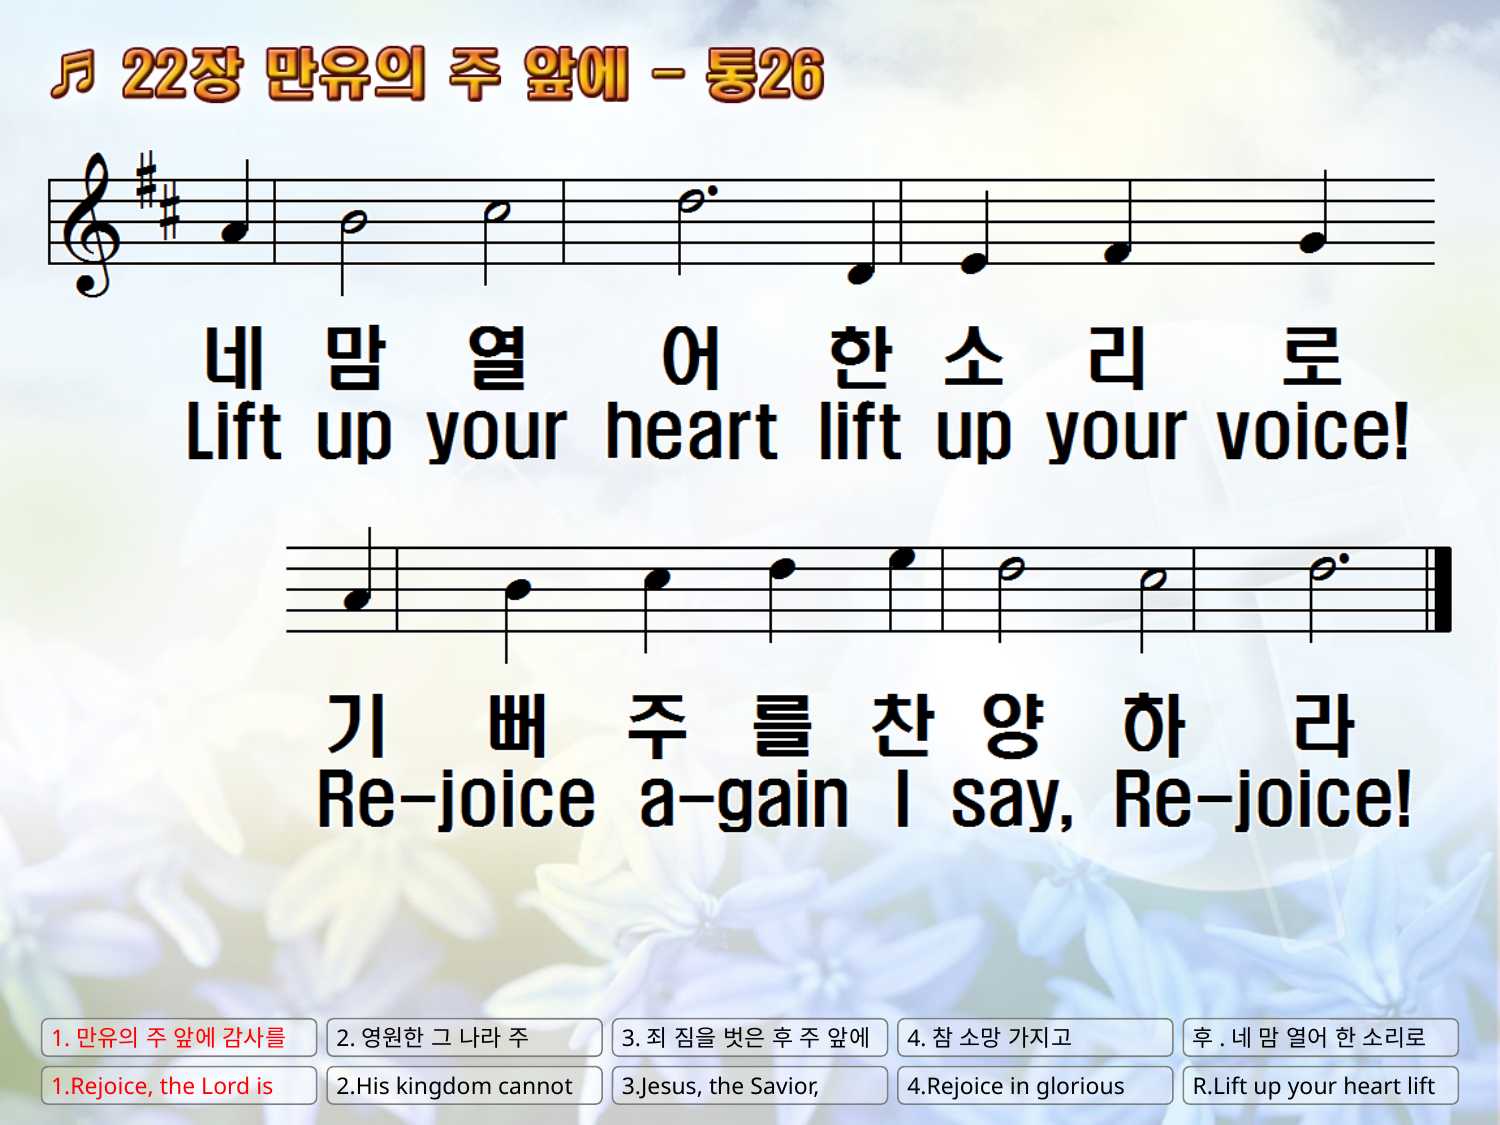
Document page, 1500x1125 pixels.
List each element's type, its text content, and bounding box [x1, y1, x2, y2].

text_box 4.참 소망 가지고 [897, 1018, 1173, 1057]
text_box 3.죄 짐을 벗은 후 주 앞에 [612, 1018, 888, 1057]
text_box 1.Rejoice, the Lord is [41, 1066, 317, 1105]
text_box 2.영원한 그 나라 주 [327, 1018, 603, 1057]
text_box 4.Rejoice in glorious [897, 1066, 1173, 1105]
text_box 후.네 맘 열어 한 소리로 [1183, 1018, 1459, 1057]
picture [0, 0, 1500, 1125]
text_box R.Lift up your heart lift [1183, 1066, 1459, 1105]
text_box 2.His kingdom cannot [327, 1066, 603, 1105]
text_box 3.Jesus, the Savior, [612, 1066, 888, 1105]
text_box 1.만유의 주 앞에 감사를 [41, 1018, 317, 1057]
